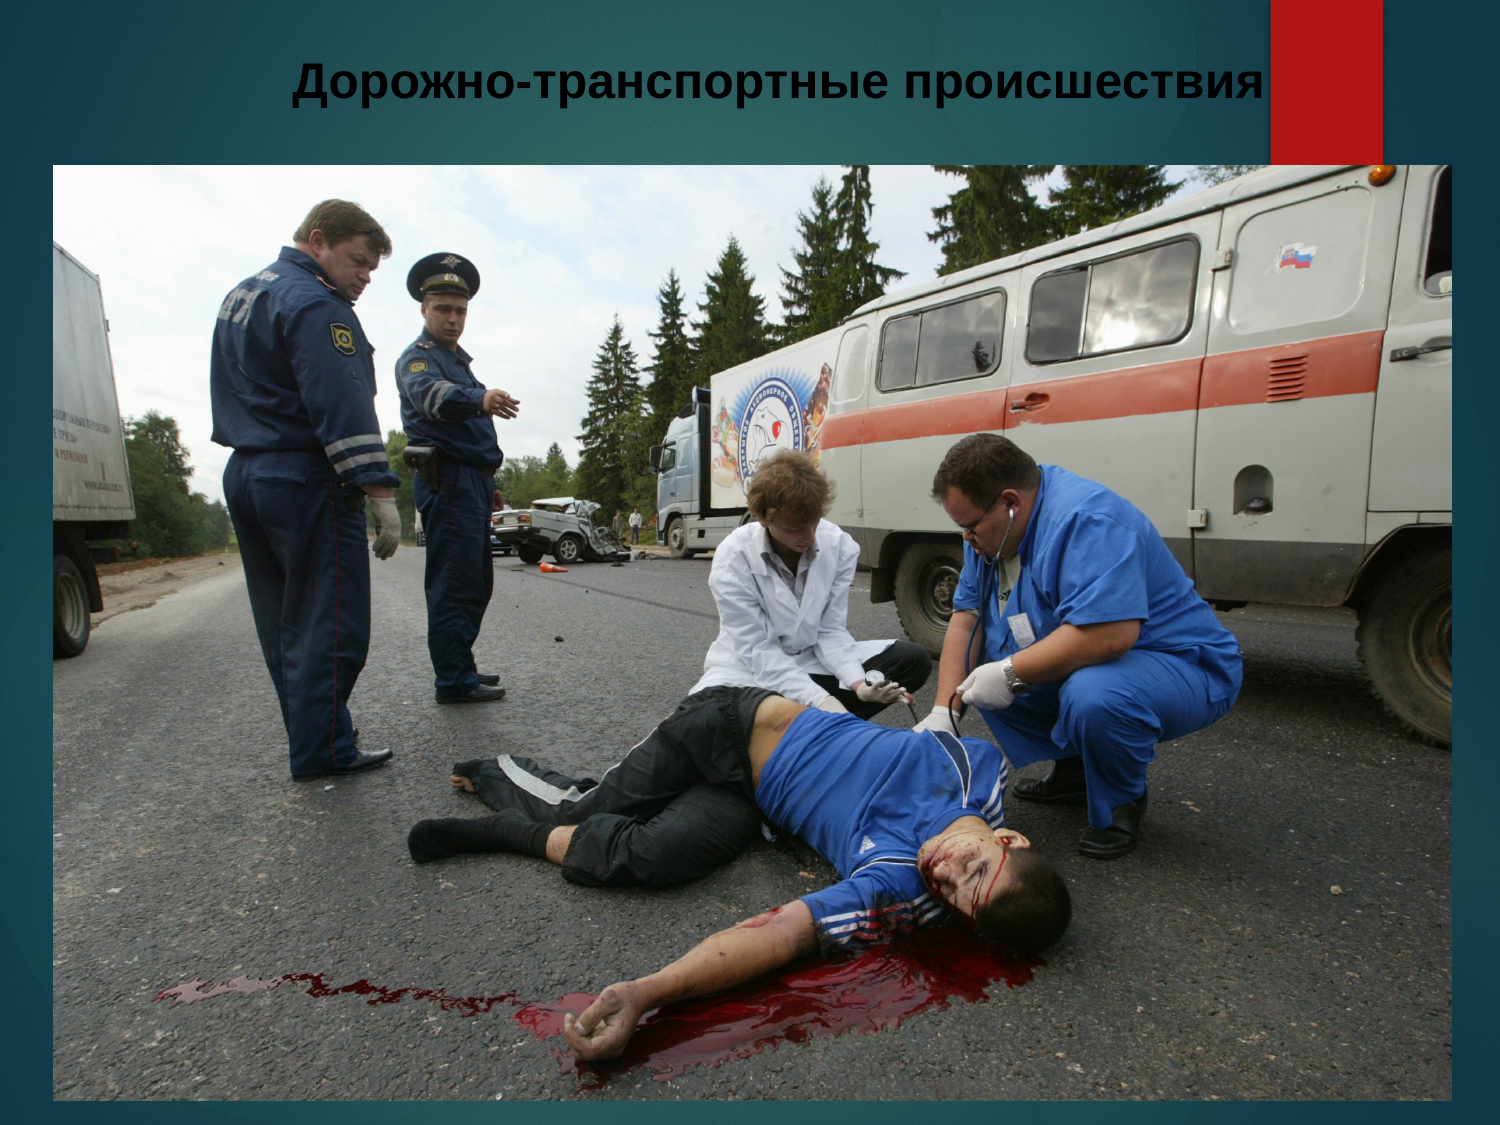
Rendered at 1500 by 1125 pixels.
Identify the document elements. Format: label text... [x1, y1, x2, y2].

picture [53, 165, 1452, 1101]
text_box Дорожно-транспортные происшествия [105, 41, 1452, 117]
